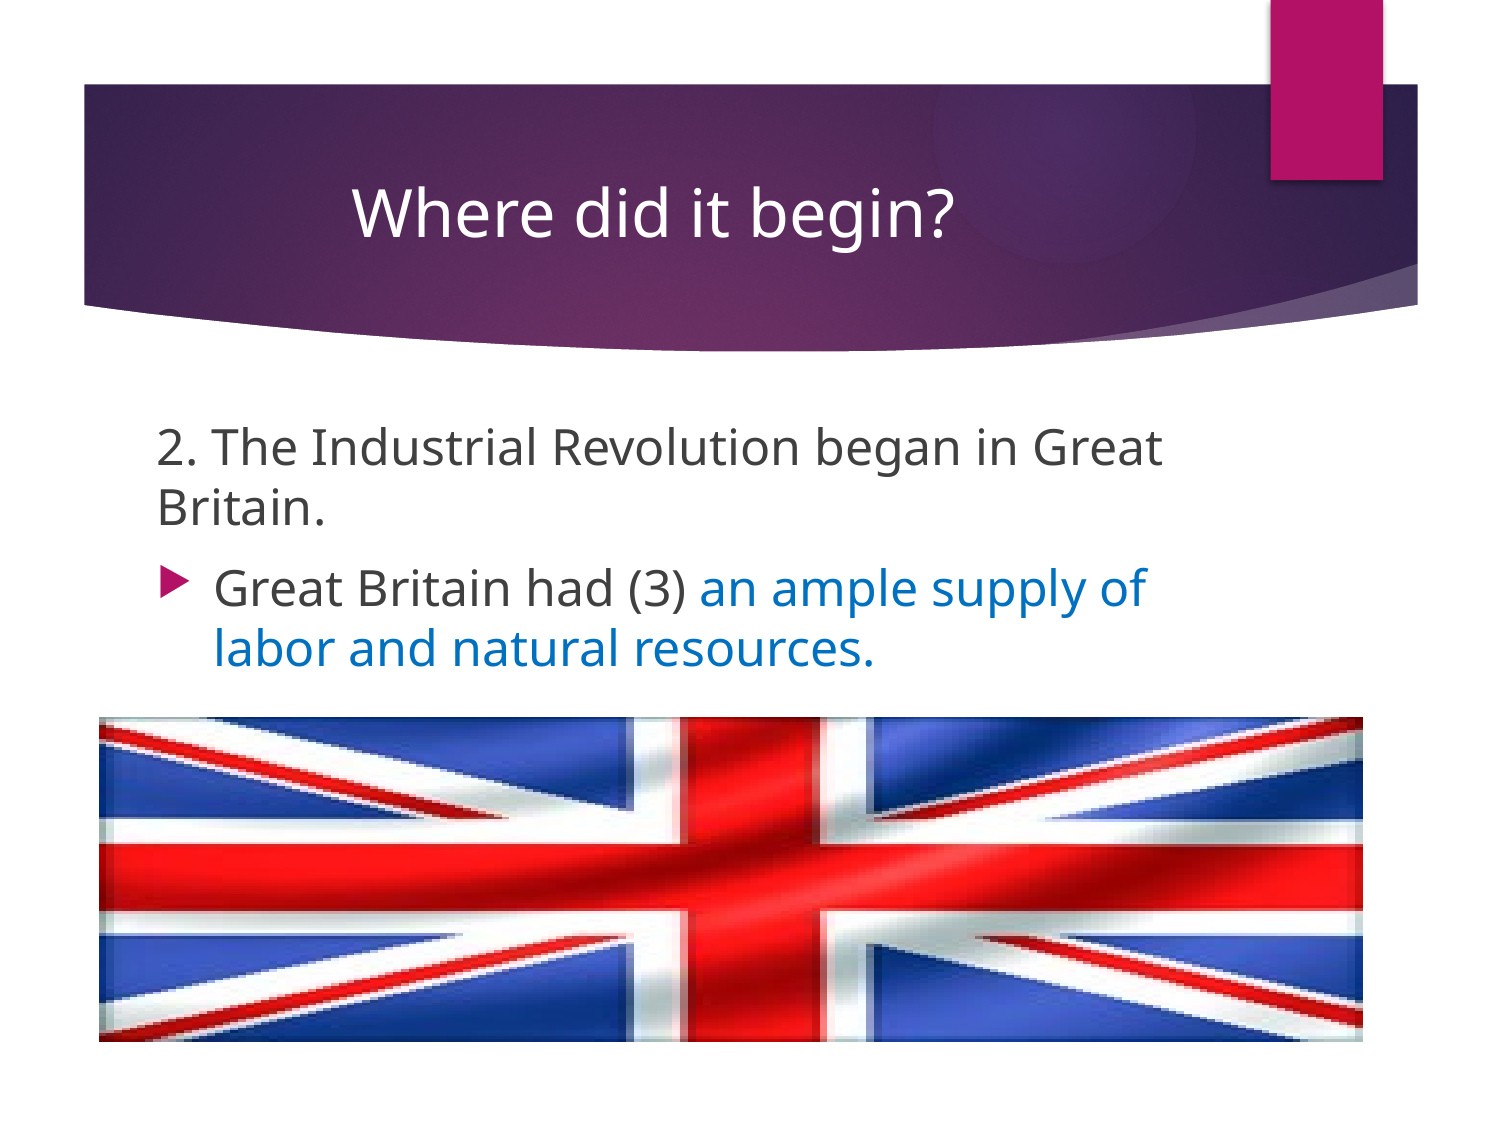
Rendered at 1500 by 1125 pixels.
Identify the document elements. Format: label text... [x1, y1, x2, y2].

list 2. The Industrial Revolution began in Great Britain. Great Britain had (3) an ample supply of labor and natural resources. [141, 408, 1183, 715]
picture [99, 716, 1363, 1043]
title Where did it begin? [142, 152, 1183, 269]
